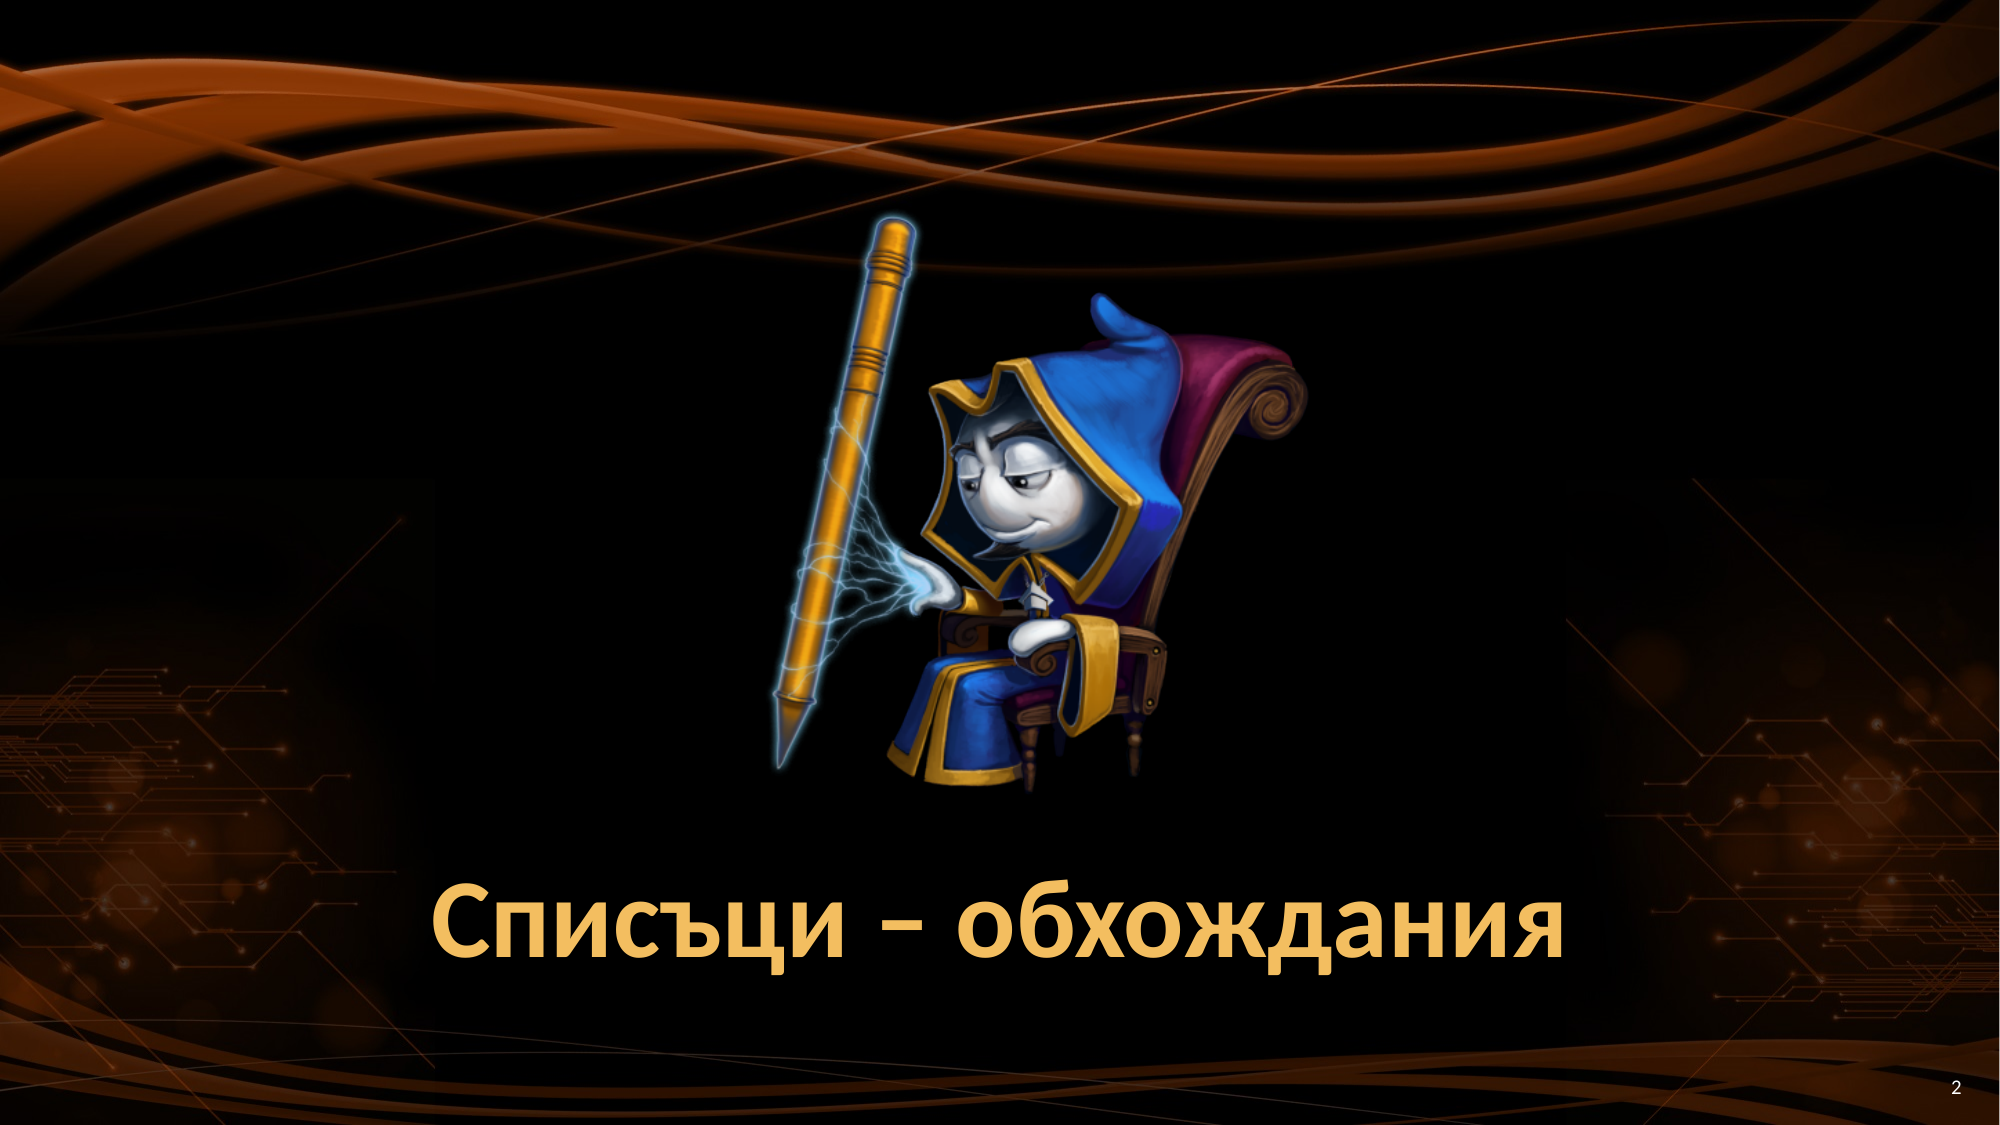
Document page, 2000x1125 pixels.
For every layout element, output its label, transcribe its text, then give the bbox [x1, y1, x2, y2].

picture [0, 0, 2000, 1125]
text_box 2 [1897, 1070, 1968, 1103]
title Списъци – обхождания [149, 852, 1850, 988]
